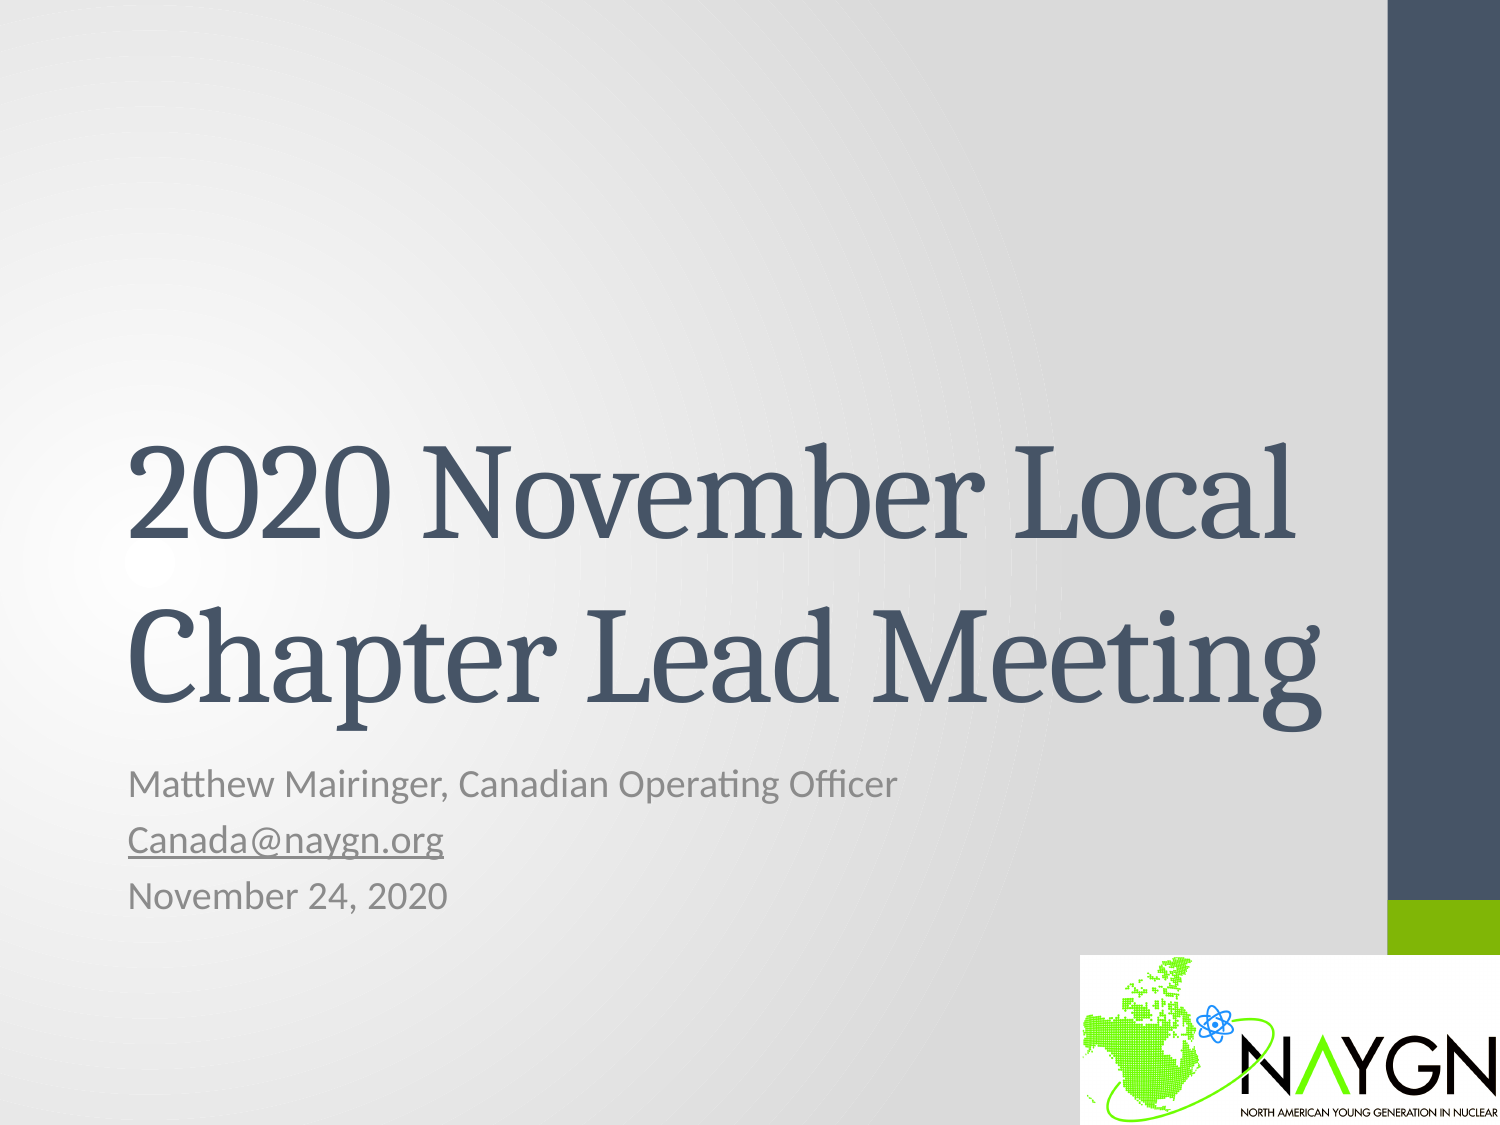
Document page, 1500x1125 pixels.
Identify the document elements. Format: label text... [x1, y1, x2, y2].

title 2020 November Local Chapter Lead Meeting [112, 312, 1350, 738]
subtitle Matthew Mairinger, Canadian Operating Officer Canada@naygn.org November 24, 2020 [112, 750, 1173, 925]
picture [1079, 954, 1500, 1125]
